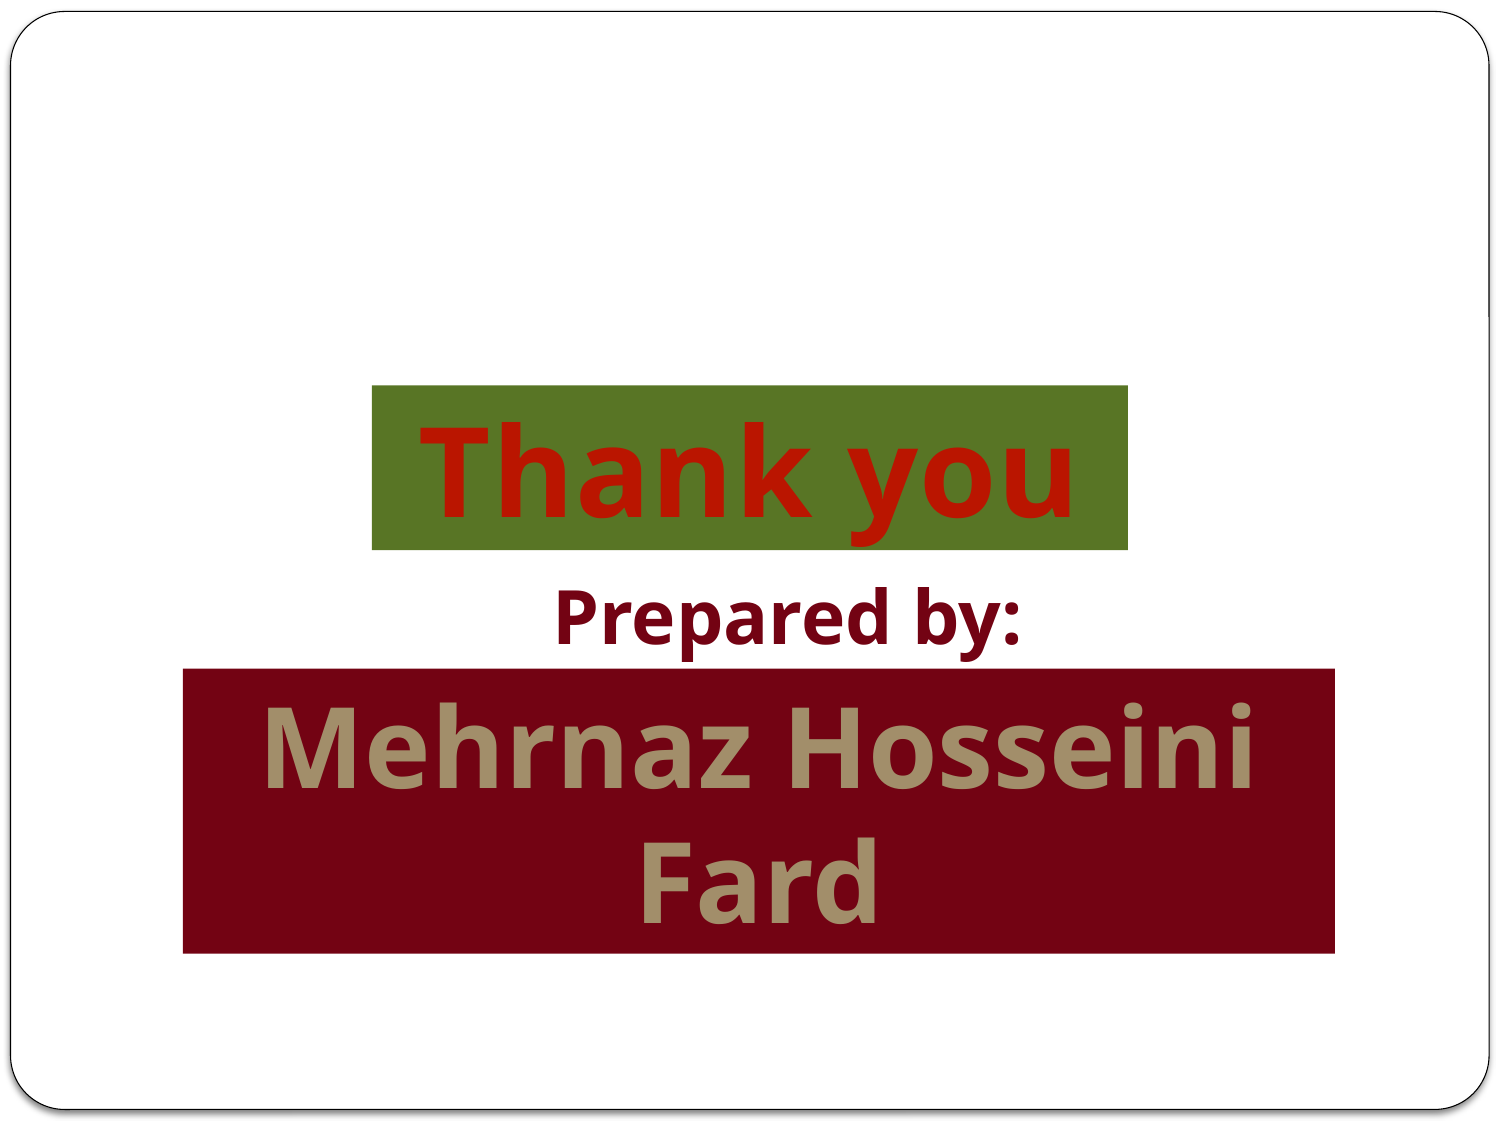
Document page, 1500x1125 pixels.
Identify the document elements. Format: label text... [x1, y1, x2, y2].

text_box Mehrnaz Hosseini Fard [182, 668, 1335, 954]
text_box Thank you [371, 385, 1128, 551]
list Prepared by: [150, 237, 1425, 988]
